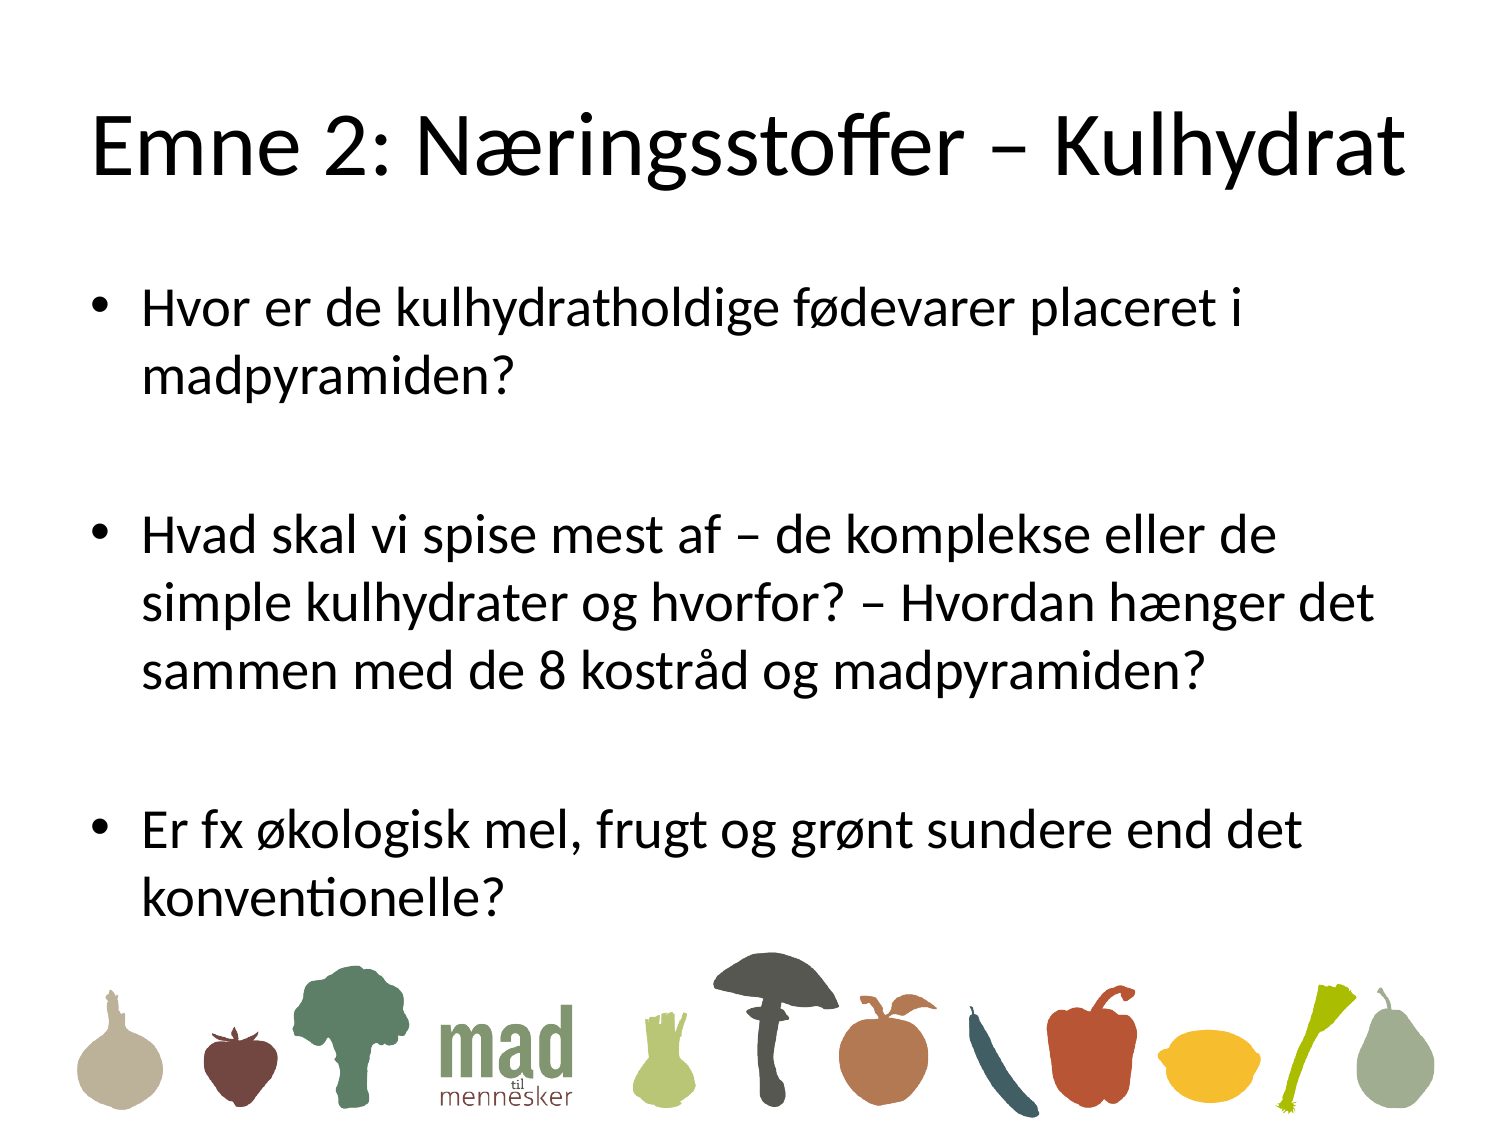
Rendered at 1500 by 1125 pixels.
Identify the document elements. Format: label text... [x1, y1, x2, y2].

picture [76, 951, 1436, 1121]
title Emne 2: Næringsstoffer – Kulhydrat [75, 45, 1425, 233]
list Hvor er de kulhydratholdige fødevarer placeret i madpyramiden? Hvad skal vi spise mest af – de komplekse eller de simple kulhydrater og hvorfor? – Hvordan hænger det sammen med de 8 kostråd og madpyramiden? Er fx økologisk mel, frugt og grønt sundere end det konventionelle? [75, 262, 1425, 941]
